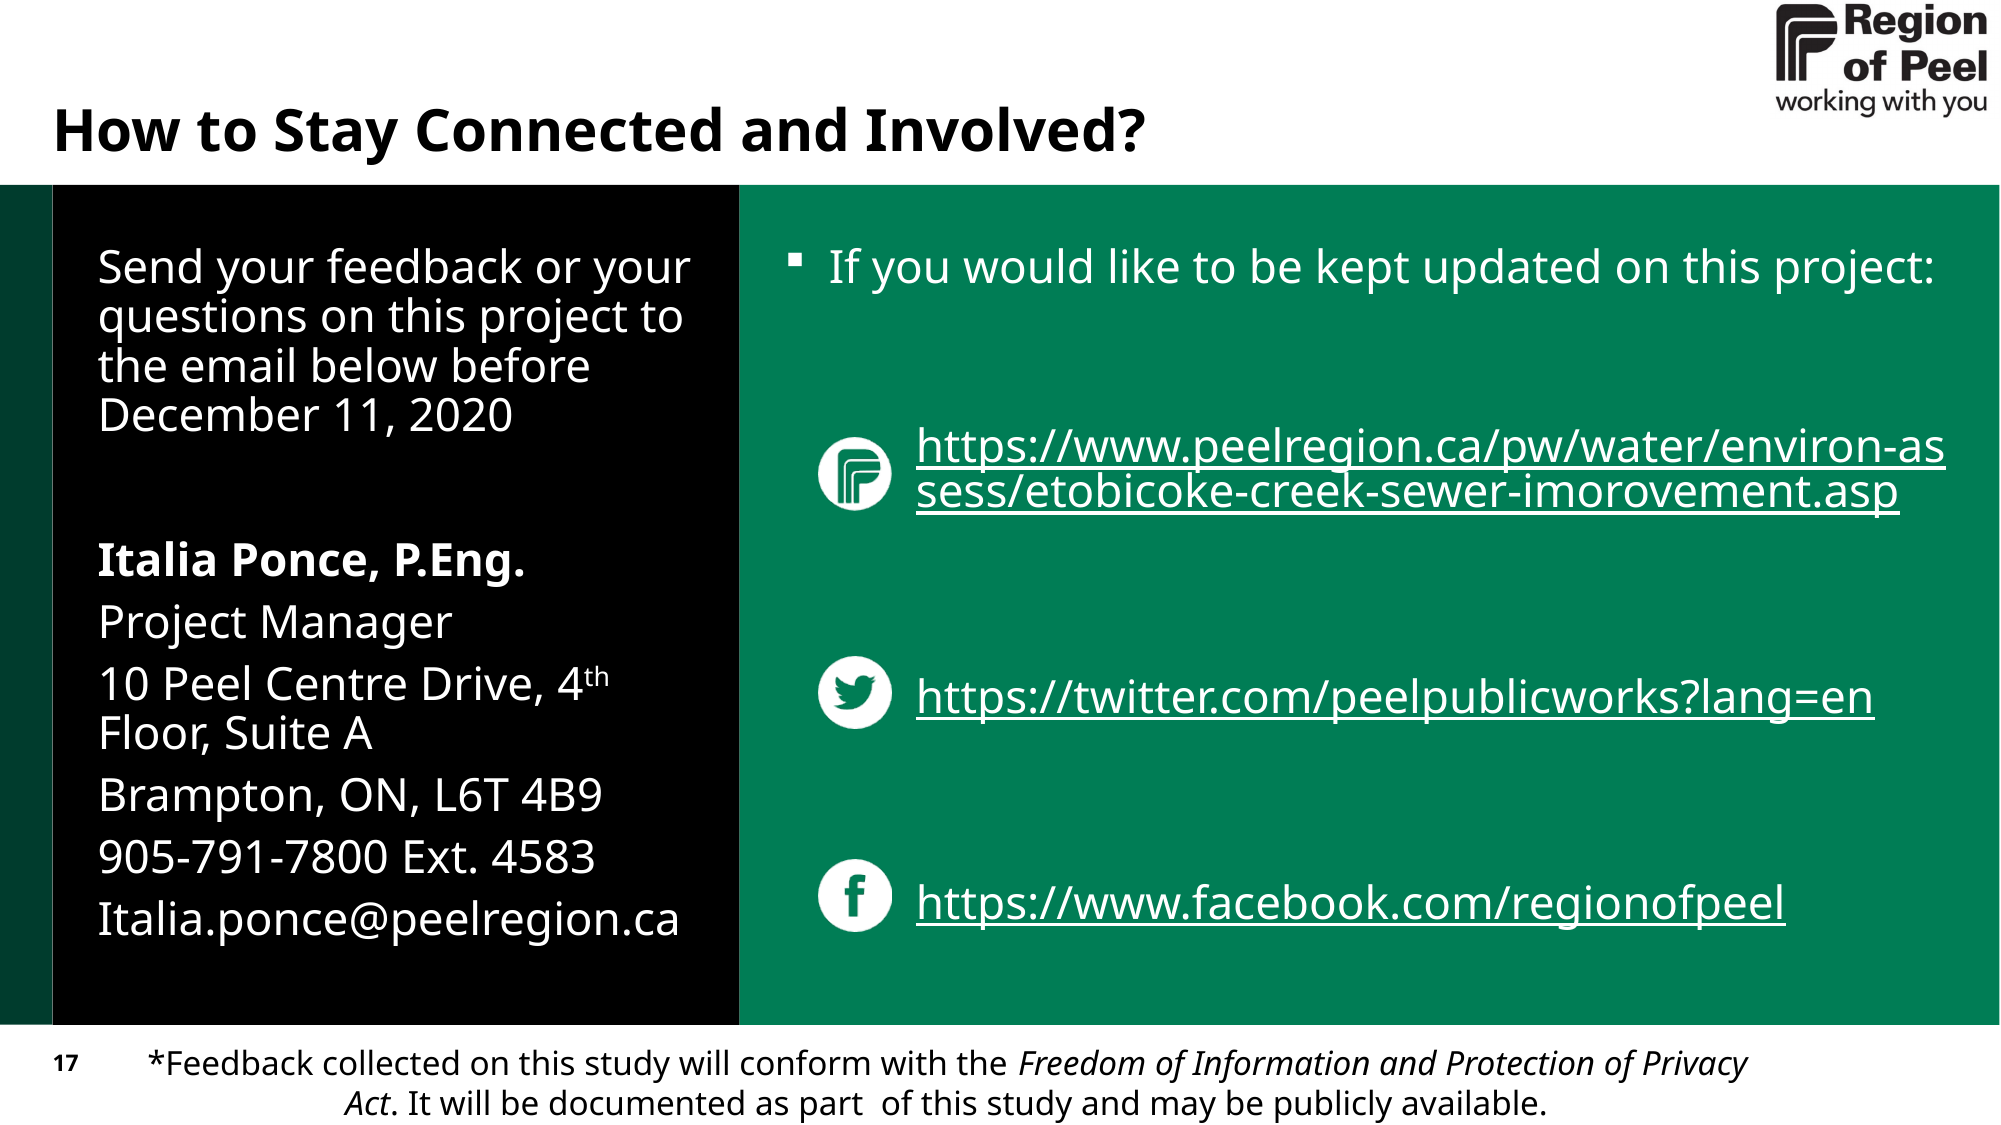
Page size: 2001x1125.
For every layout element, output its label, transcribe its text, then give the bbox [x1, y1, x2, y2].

picture [818, 859, 892, 932]
title How to Stay Connected and Involved? [52, 79, 1943, 184]
list Send your feedback or your questions on this project to the email below before December 11, 2020 Italia Ponce, P.Eng. Project Manager 10 Peel Centre Drive, 4th Floor, Suite A Brampton, ON, L6T 4B9 905-791-7800 Ext. 4583 Italia.ponce@peelregion.ca [52, 184, 740, 1025]
text_box *Feedback collected on this study will conform with the Freedom of Information and Protection of Privacy Act. It will be documented as part of this study and may be publicly available. [130, 1034, 1766, 1125]
slide_number 17 [52, 1035, 130, 1080]
list If you would like to be kept updated on this project: https://www.peelregion.ca/pw/water/environ-assess/etobicoke-creek-sewer-imorovement.asp https://twitter.com/peelpublicworks?lang=en https://www.facebook.com/regionofpeel [740, 184, 2000, 1025]
picture [818, 656, 892, 729]
picture [1770, 0, 2000, 119]
picture [818, 437, 892, 511]
